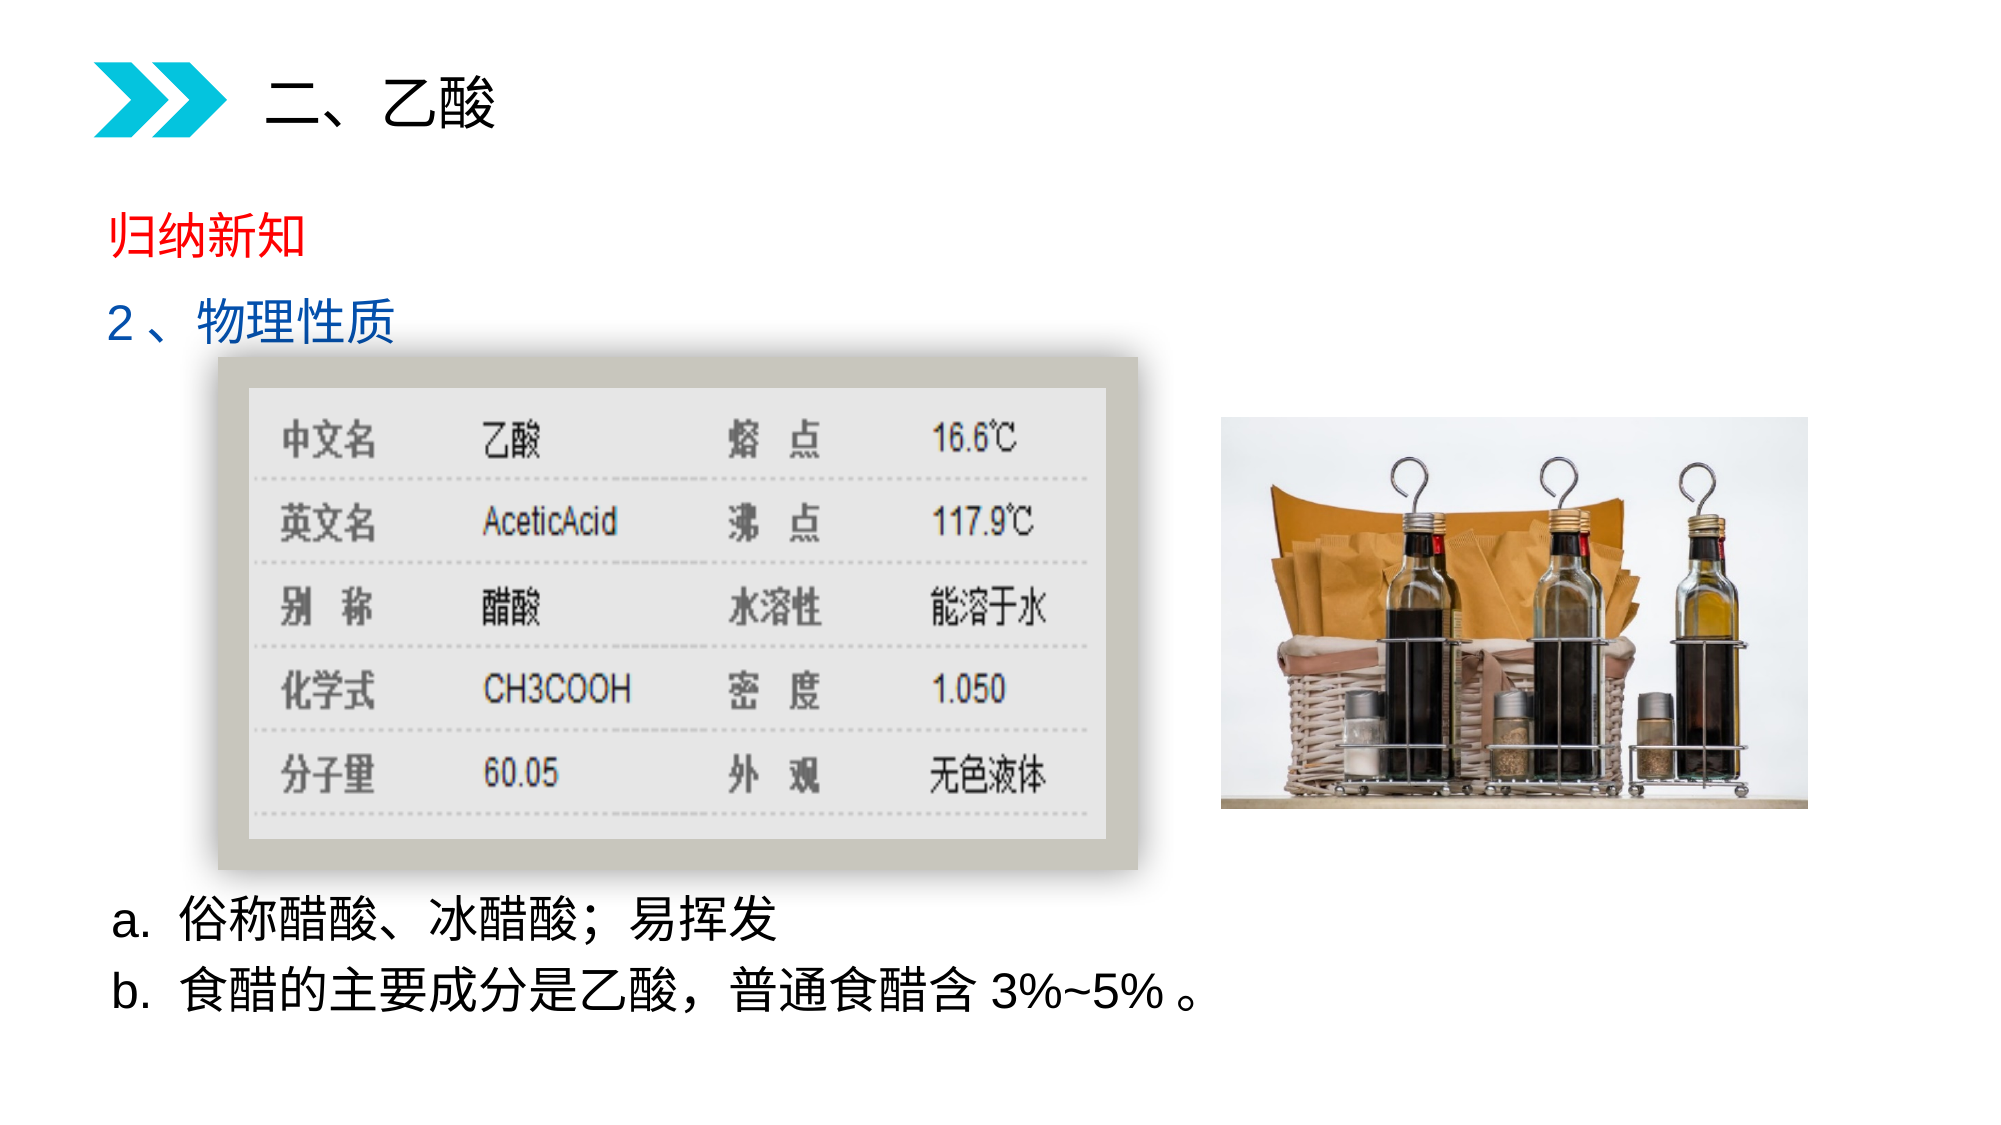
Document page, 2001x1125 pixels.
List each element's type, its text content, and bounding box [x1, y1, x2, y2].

picture [248, 388, 1107, 839]
text_box 二、乙酸 [248, 66, 1088, 137]
picture [1221, 417, 1808, 809]
text_box 2、物理性质 [91, 283, 570, 359]
text_box a. 俗称醋酸、冰醋酸；易挥发 b. 食醋的主要成分是乙酸，普通食醋含3%~5%。 [96, 867, 1573, 1027]
text_box 归纳新知 [92, 196, 323, 272]
